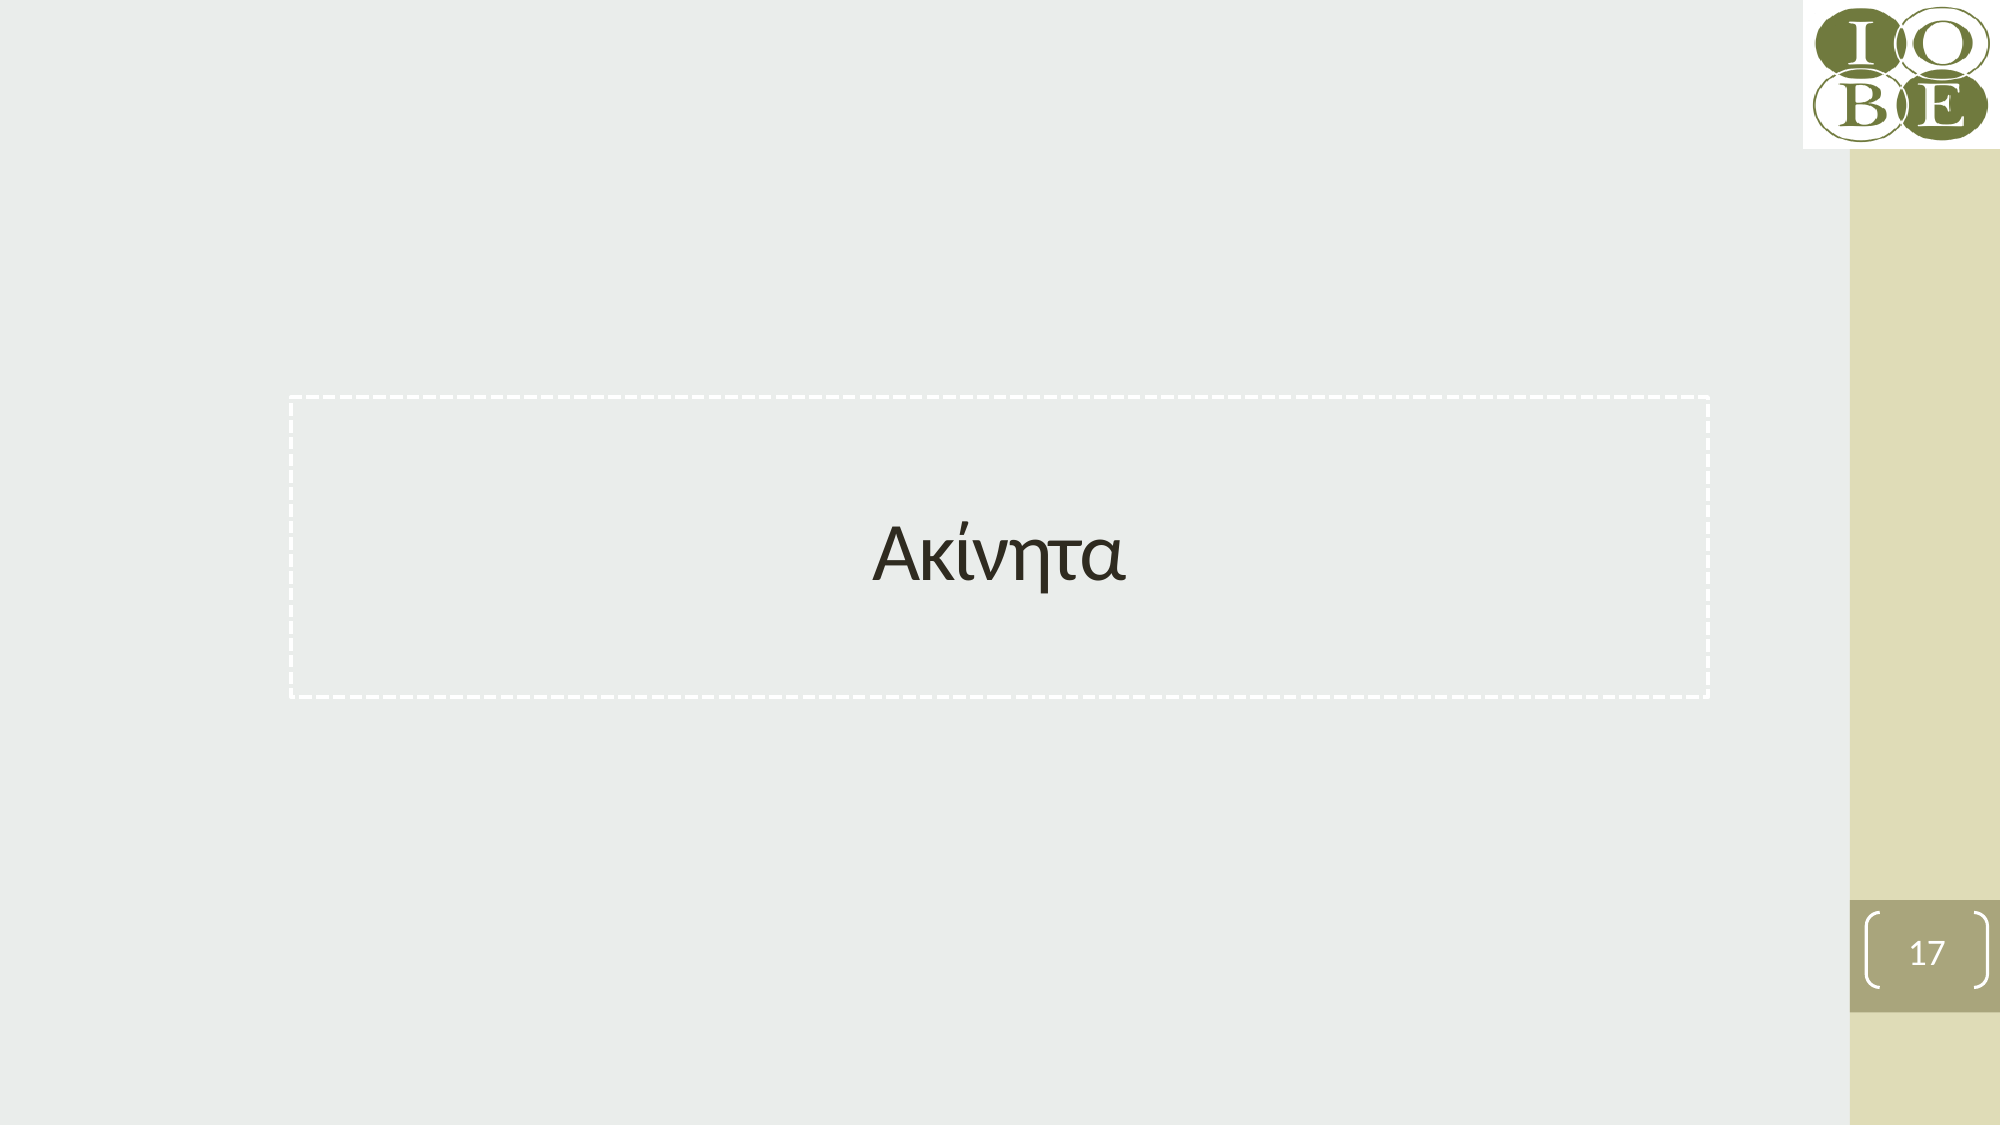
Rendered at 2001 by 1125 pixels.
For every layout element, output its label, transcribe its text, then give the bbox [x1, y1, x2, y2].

title Ακίνητα [289, 395, 1710, 699]
slide_number 17 [1864, 910, 1990, 990]
picture [1803, 0, 2000, 149]
